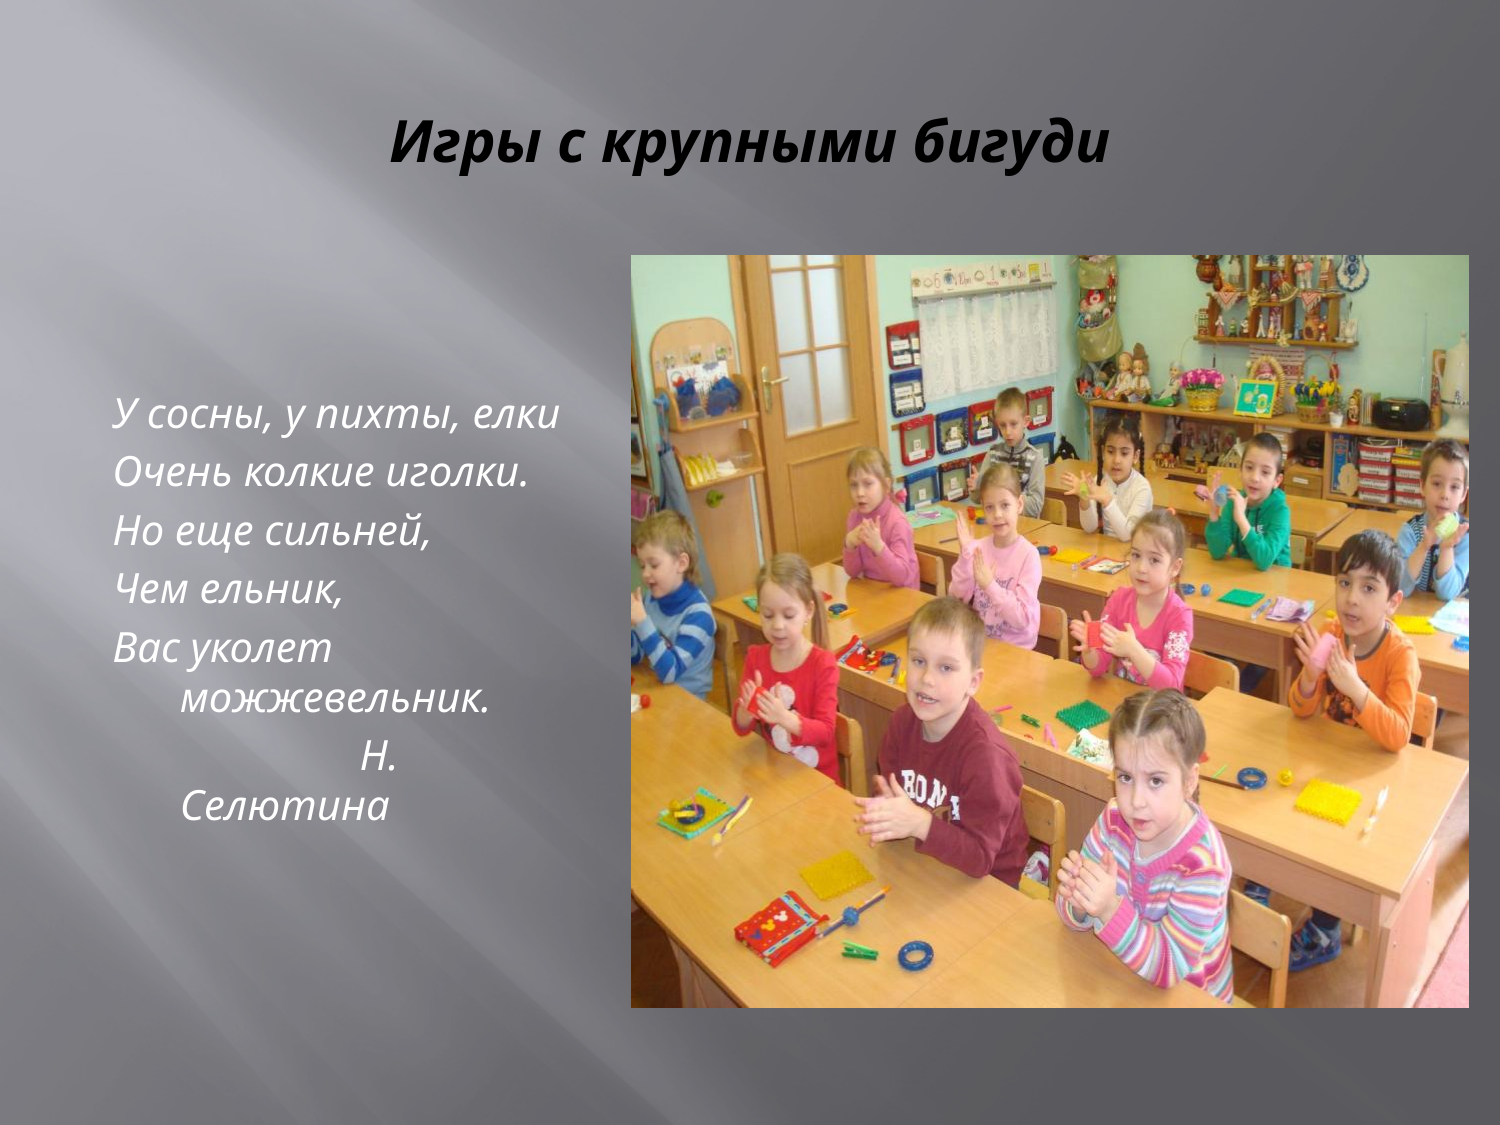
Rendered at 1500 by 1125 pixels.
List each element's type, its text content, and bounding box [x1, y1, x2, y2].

title Игры с крупными бигуди [75, 45, 1425, 233]
list У сосны, у пихты, елки Очень колкие иголки. Но еще сильней, Чем ельник, Вас уколет можжевельник. Н. Селютина [75, 262, 631, 1005]
picture [631, 255, 1469, 1009]
